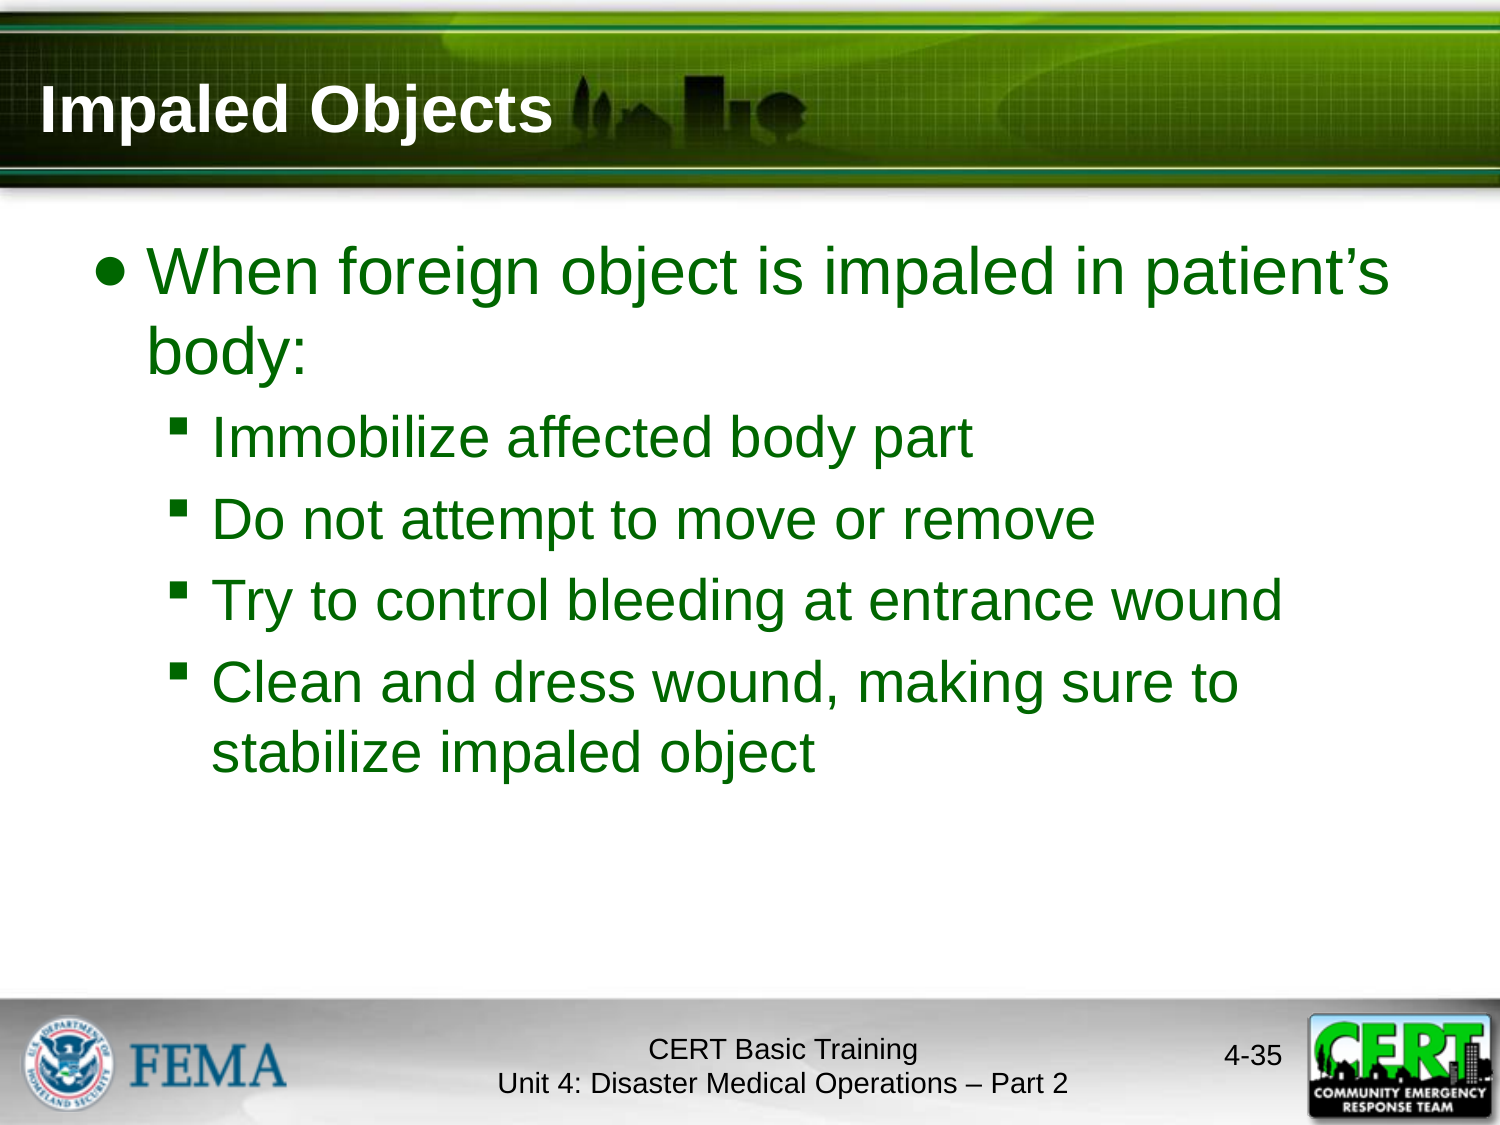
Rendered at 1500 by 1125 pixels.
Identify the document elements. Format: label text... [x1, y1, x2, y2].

list When foreign object is impaled in patient’s body: Immobilize affected body part Do not attempt to move or remove Try to control bleeding at entrance wound Clean and dress wound, making sure to stabilize impaled object [75, 220, 1425, 963]
footer CERT Basic Training Unit 4: Disaster Medical Operations – Part 2 [450, 1022, 1117, 1101]
text_box [158, 12, 1075, 148]
slide_number 4-34 [1133, 1028, 1298, 1083]
title Impaled Objects [24, 50, 1475, 163]
picture [0, 0, 1500, 1125]
